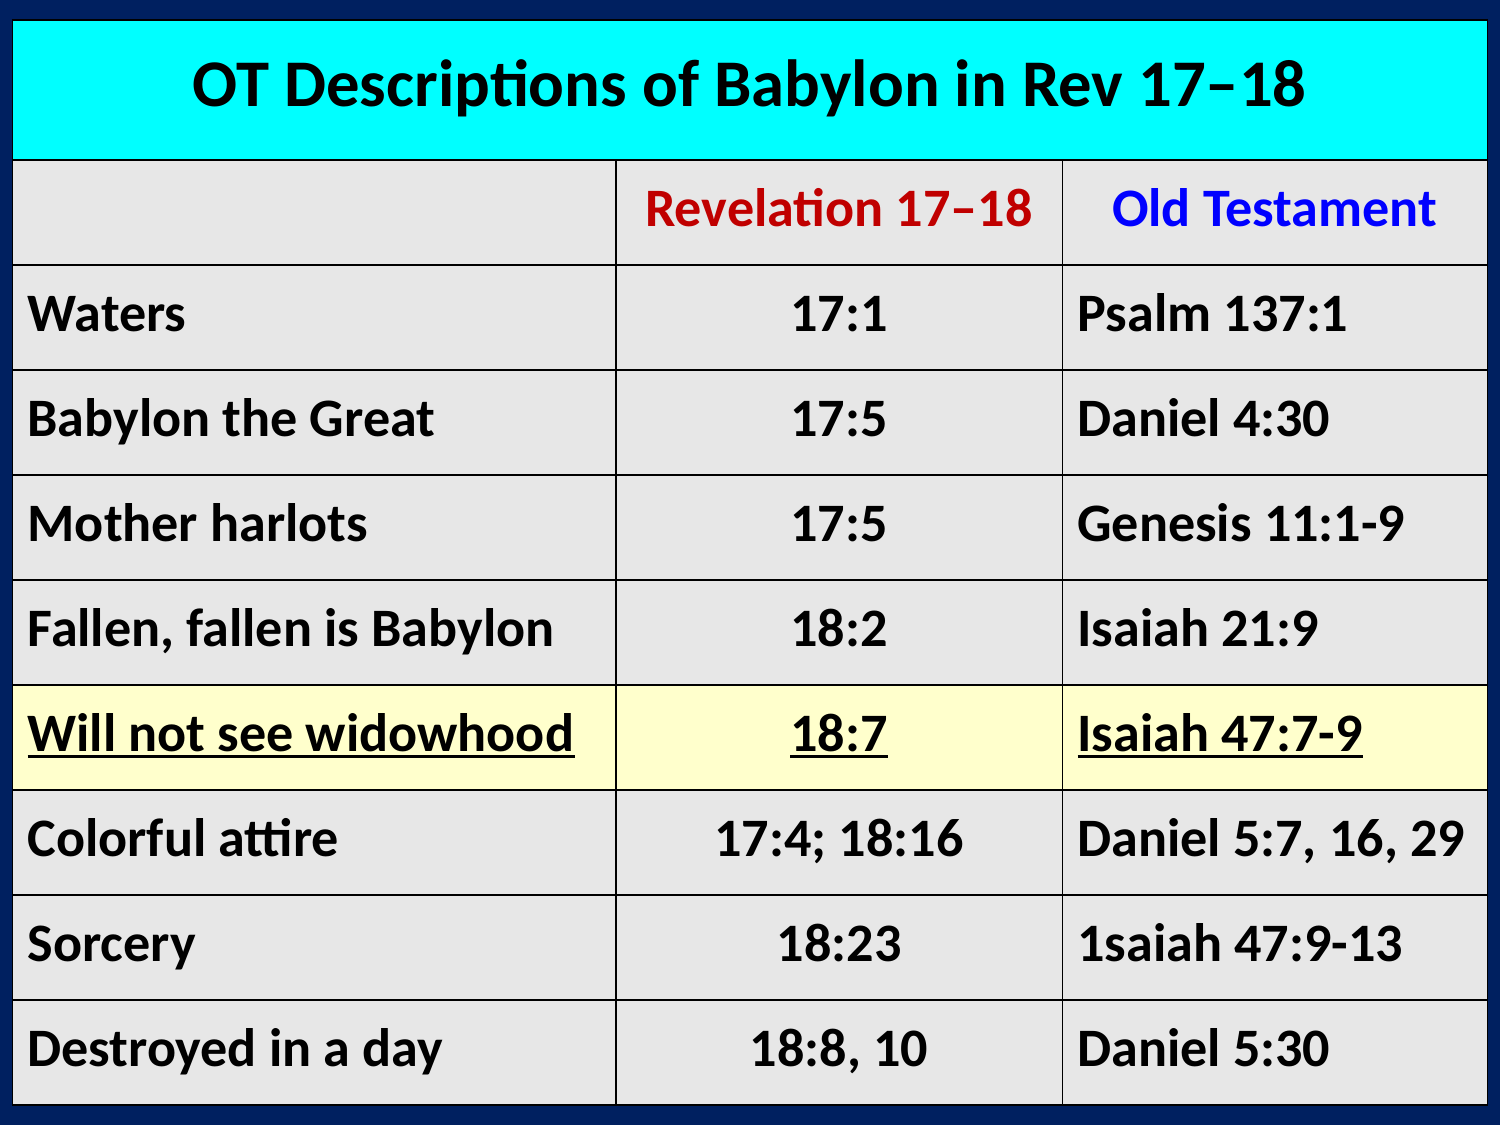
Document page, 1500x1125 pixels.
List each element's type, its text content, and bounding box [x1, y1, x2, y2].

table_cell Sorcery [13, 896, 615, 999]
table_cell 17:5 [617, 476, 1062, 579]
table_cell 17:5 [617, 371, 1062, 474]
table_cell 18:23 [617, 896, 1062, 999]
table_cell 18:2 [617, 581, 1062, 684]
table_cell Daniel 4:30 [1063, 371, 1487, 474]
table_cell 1saiah 47:9-13 [1063, 896, 1487, 999]
table_cell Daniel 5:7, 16, 29 [1063, 791, 1487, 894]
table_cell Waters [13, 266, 615, 369]
table_cell Daniel 5:30 [1063, 1001, 1487, 1104]
table_cell 17:4; 18:16 [617, 791, 1062, 894]
table_cell Revelation 17–18 [617, 161, 1062, 264]
table_cell Genesis 11:1-9 [1063, 476, 1487, 579]
table_cell Will not see widowhood [13, 686, 615, 789]
table_cell 18:8, 10 [617, 1001, 1062, 1104]
table_cell Destroyed in a day [13, 1001, 615, 1104]
table_header OT Descriptions of Babylon in Rev 17–18 [13, 21, 1487, 159]
table_cell Fallen, fallen is Babylon [13, 581, 615, 684]
table_cell Babylon the Great [13, 371, 615, 474]
table_cell Mother harlots [13, 476, 615, 579]
table_cell Psalm 137:1 [1063, 266, 1487, 369]
table_cell [13, 161, 615, 264]
table_cell Old Testament [1063, 161, 1487, 264]
table_cell 18:7 [617, 686, 1062, 789]
table_cell Isaiah 21:9 [1063, 581, 1487, 684]
table_cell 17:1 [617, 266, 1062, 369]
table_cell Colorful attire [13, 791, 615, 894]
table_cell Isaiah 47:7-9 [1063, 686, 1487, 789]
